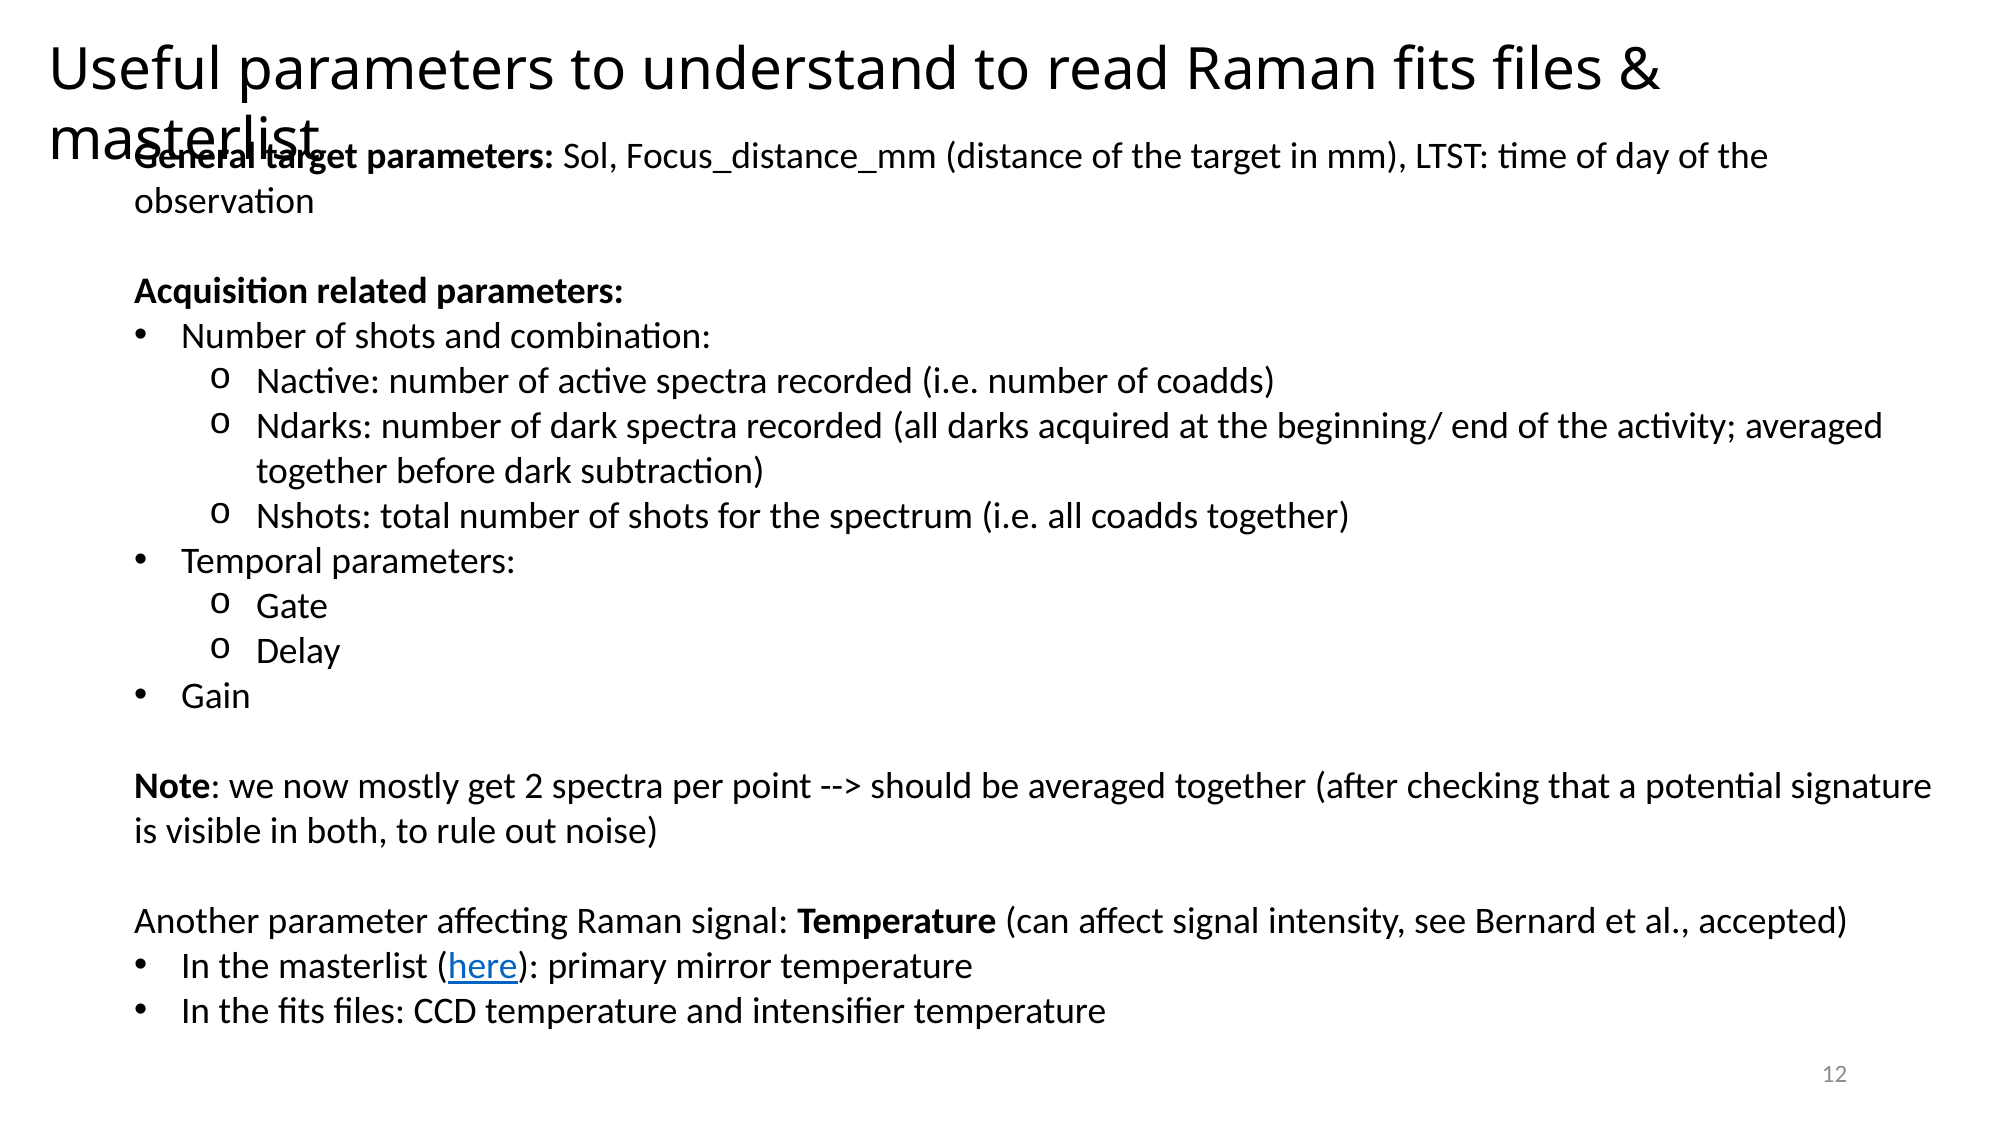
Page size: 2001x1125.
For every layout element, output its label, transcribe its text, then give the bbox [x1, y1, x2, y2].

text_box General target parameters: Sol, Focus_distance_mm (distance of the target in mm), LTST: time of day of the observation Acquisition related parameters: Number of shots and combination: Nactive: number of active spectra recorded (i.e. number of coadds) Ndarks: number of dark spectra recorded (all darks acquired at the beginning/ end of the activity; averaged together before dark subtraction) Nshots: total number of shots for the spectrum (i.e. all coadds together) Temporal parameters: Gate Delay Gain Note: we now mostly get 2 spectra per point --> should be averaged together (after checking that a potential signature is visible in both, to rule out noise) Another parameter affecting Raman signal: Temperature (can affect signal intensity, see Bernard et al., accepted) In the masterlist (here): primary mirror temperature In the fits files: CCD temperature and intensifier temperature [119, 123, 1965, 1039]
text_box Useful parameters to understand to read Raman fits files & masterlist [33, 23, 1686, 179]
slide_number 12 [1412, 1042, 1863, 1103]
